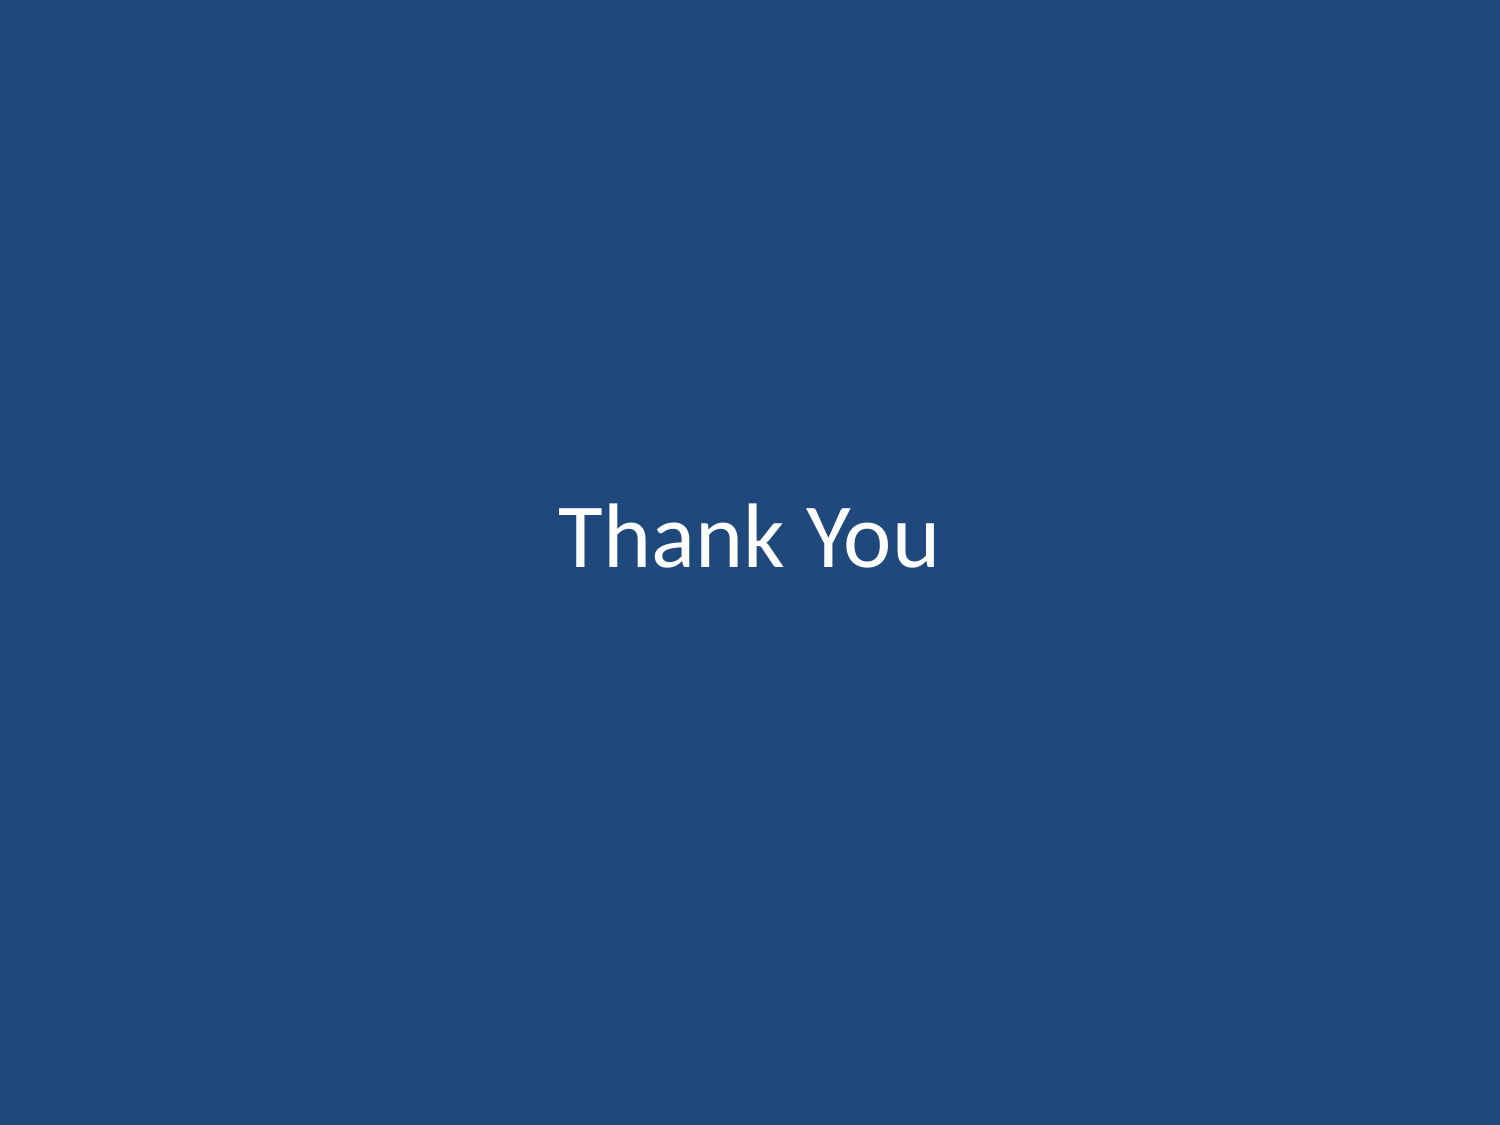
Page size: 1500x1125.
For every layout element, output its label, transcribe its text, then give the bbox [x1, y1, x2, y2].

title Thank You [75, 437, 1425, 625]
